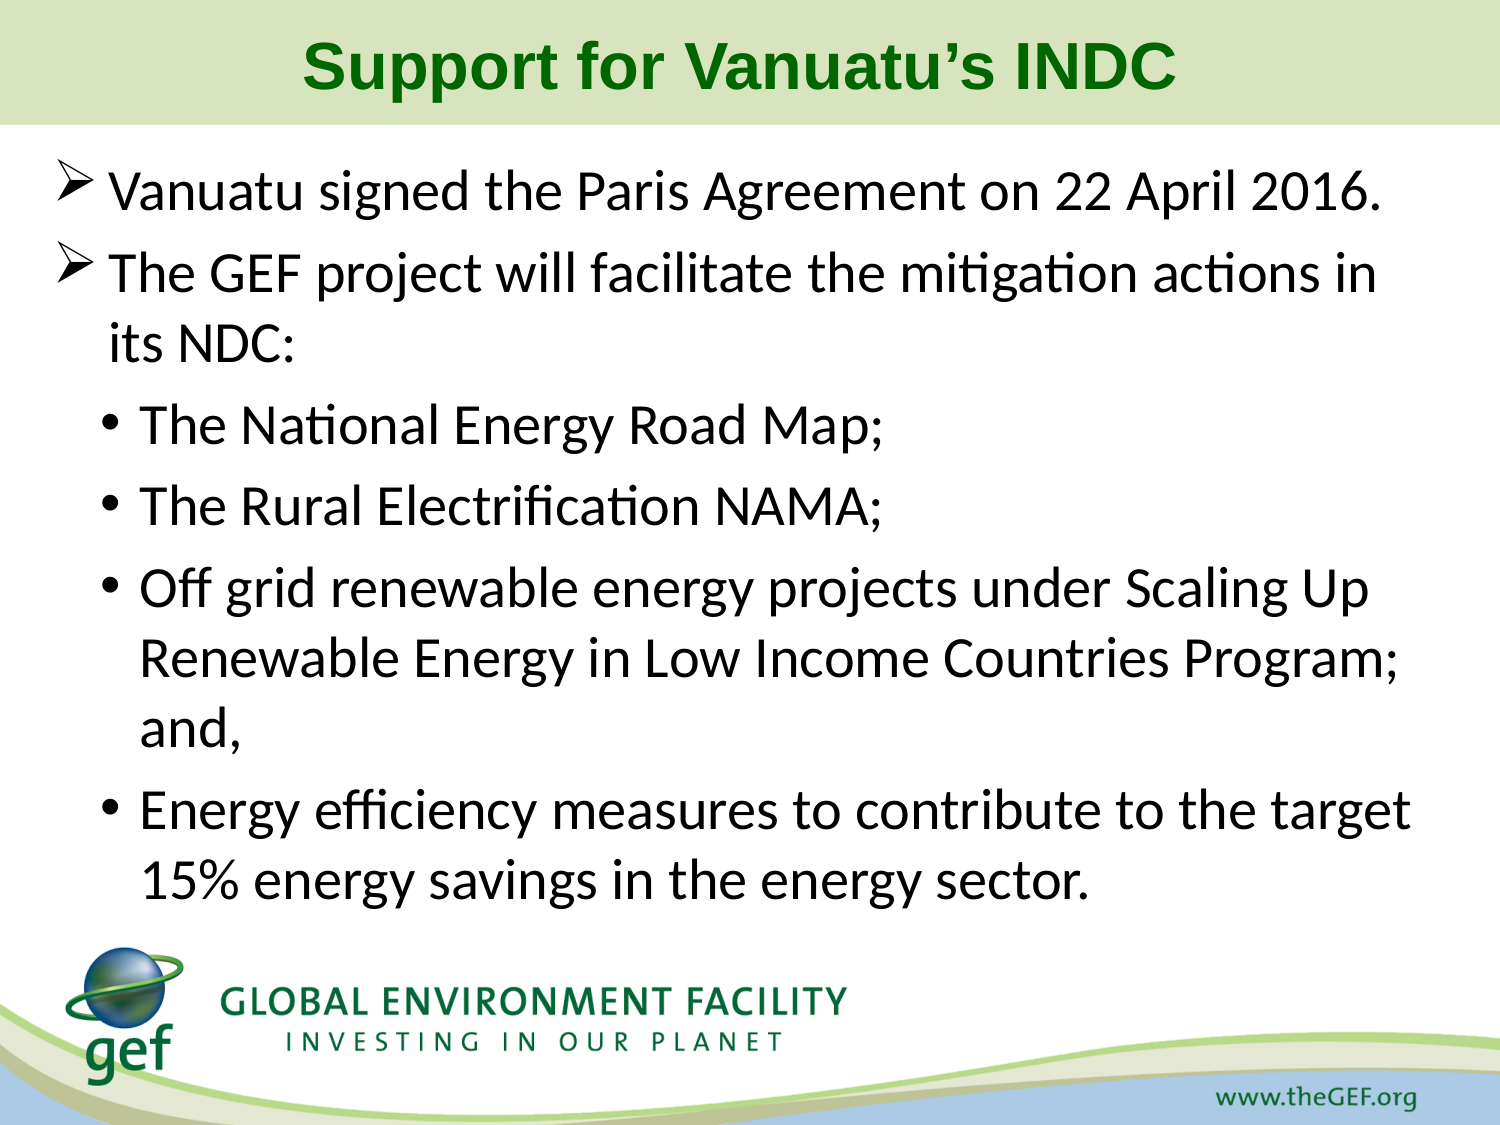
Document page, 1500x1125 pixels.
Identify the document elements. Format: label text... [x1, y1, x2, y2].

list Vanuatu signed the Paris Agreement on 22 April 2016. The GEF project will facilitate the mitigation actions in its NDC: The National Energy Road Map; The Rural Electrification NAMA; Off grid renewable energy projects under Scaling Up Renewable Energy in Low Income Countries Program; and, Energy efficiency measures to contribute to the target 15% energy savings in the energy sector. [37, 145, 1463, 888]
picture [0, 920, 1500, 1125]
text_box Support for Vanuatu’s INDC [0, 0, 1500, 125]
